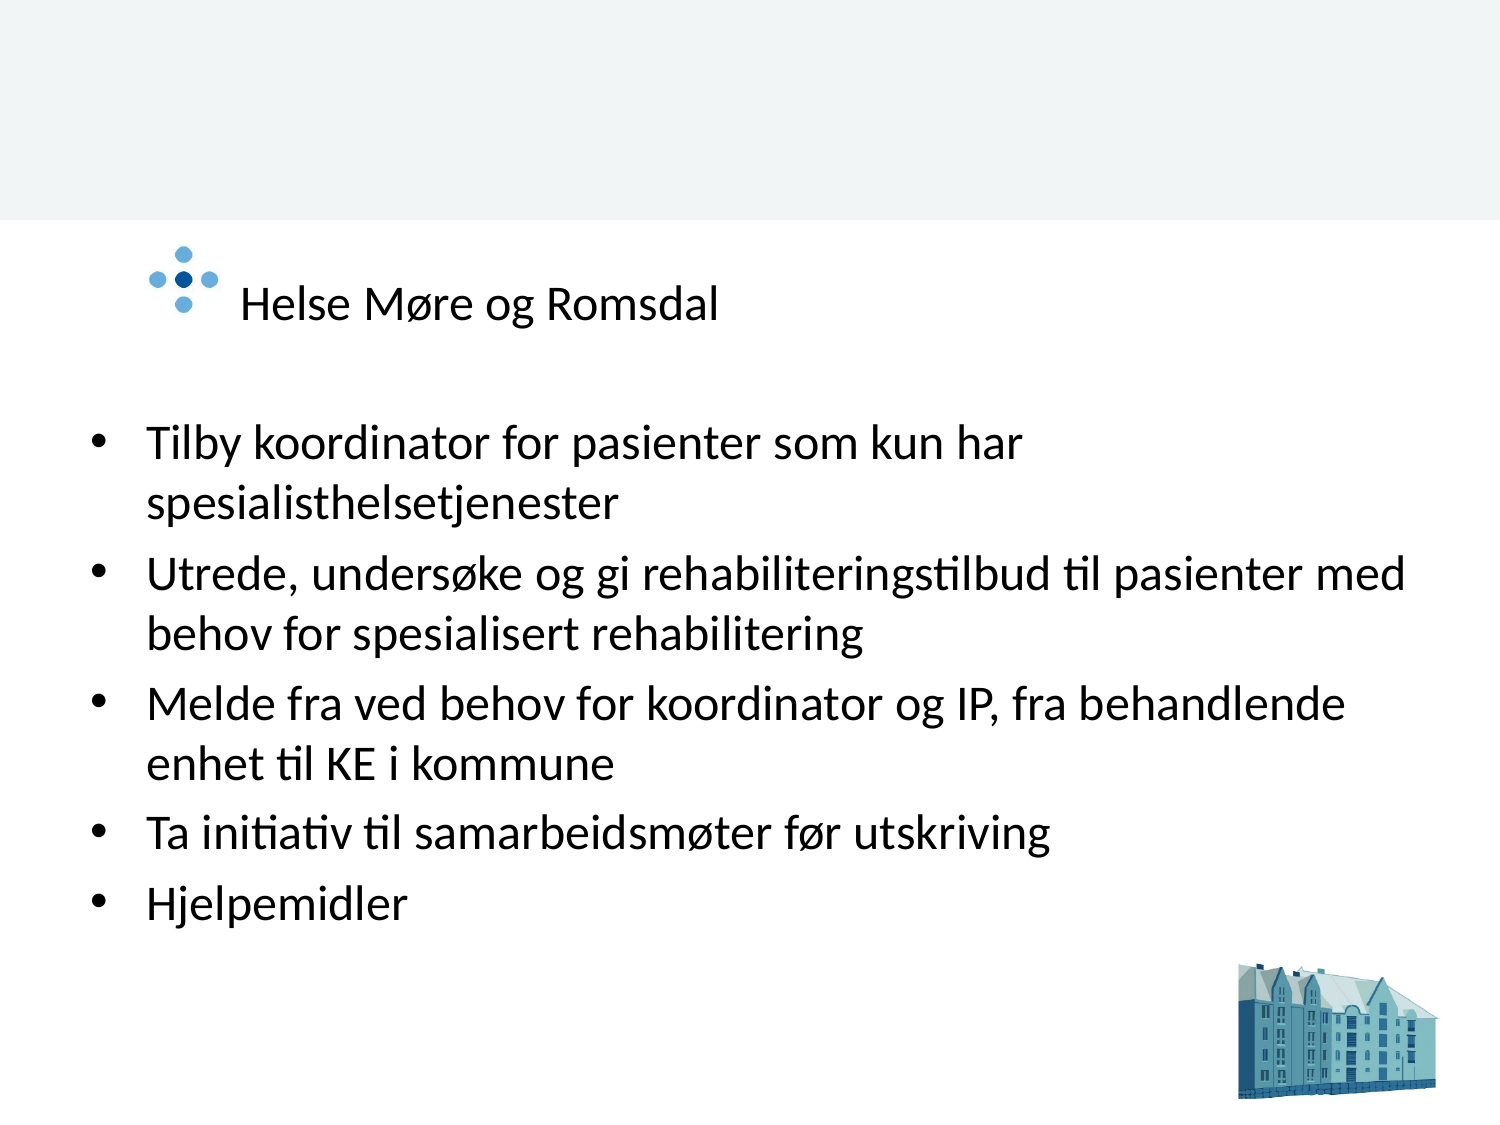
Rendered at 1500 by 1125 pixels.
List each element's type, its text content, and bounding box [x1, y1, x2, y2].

picture [135, 231, 231, 327]
picture [1222, 946, 1447, 1107]
list Helse Møre og Romsdal Tilby koordinator for pasienter som kun har spesialisthelsetjenester Utrede, undersøke og gi rehabiliteringstilbud til pasienter med behov for spesialisert rehabilitering Melde fra ved behov for koordinator og IP, fra behandlende enhet til KE i kommune Ta initiativ til samarbeidsmøter før utskriving Hjelpemidler [75, 262, 1425, 1005]
